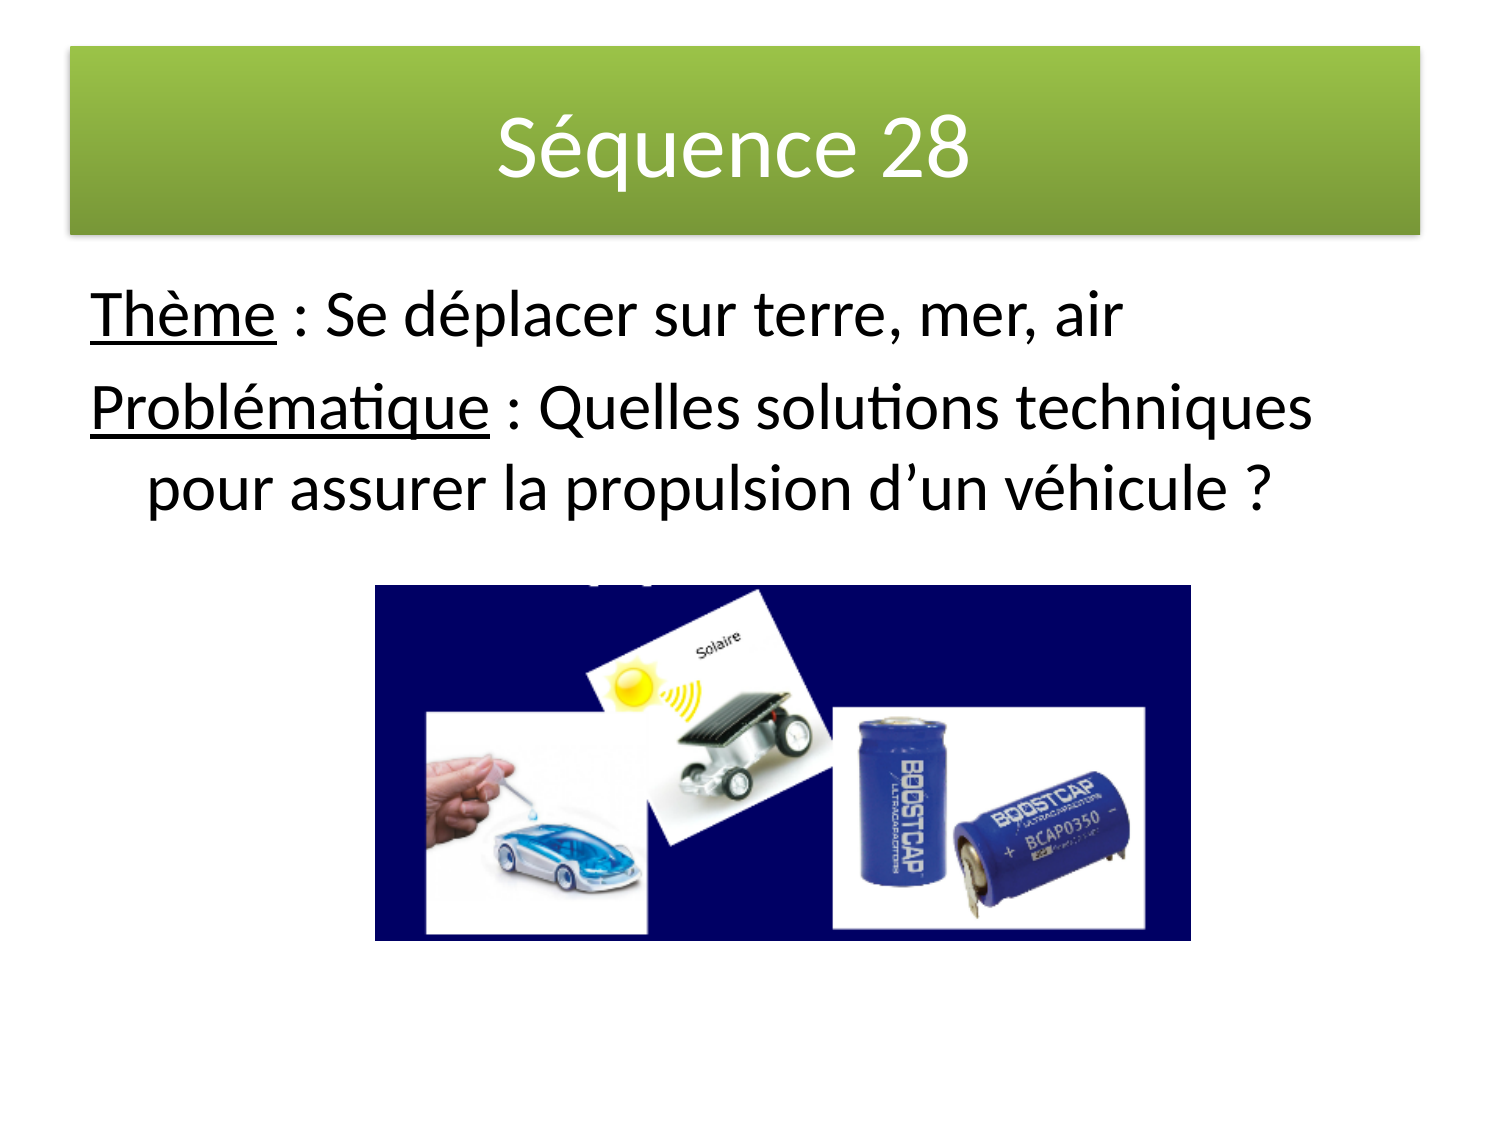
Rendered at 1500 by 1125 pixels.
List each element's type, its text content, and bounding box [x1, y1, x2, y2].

picture [374, 585, 1191, 941]
list Thème : Se déplacer sur terre, mer, air Problématique : Quelles solutions techniques pour assurer la propulsion d’un véhicule ? [75, 262, 1425, 622]
text_box Séquence 28 [70, 46, 1421, 235]
